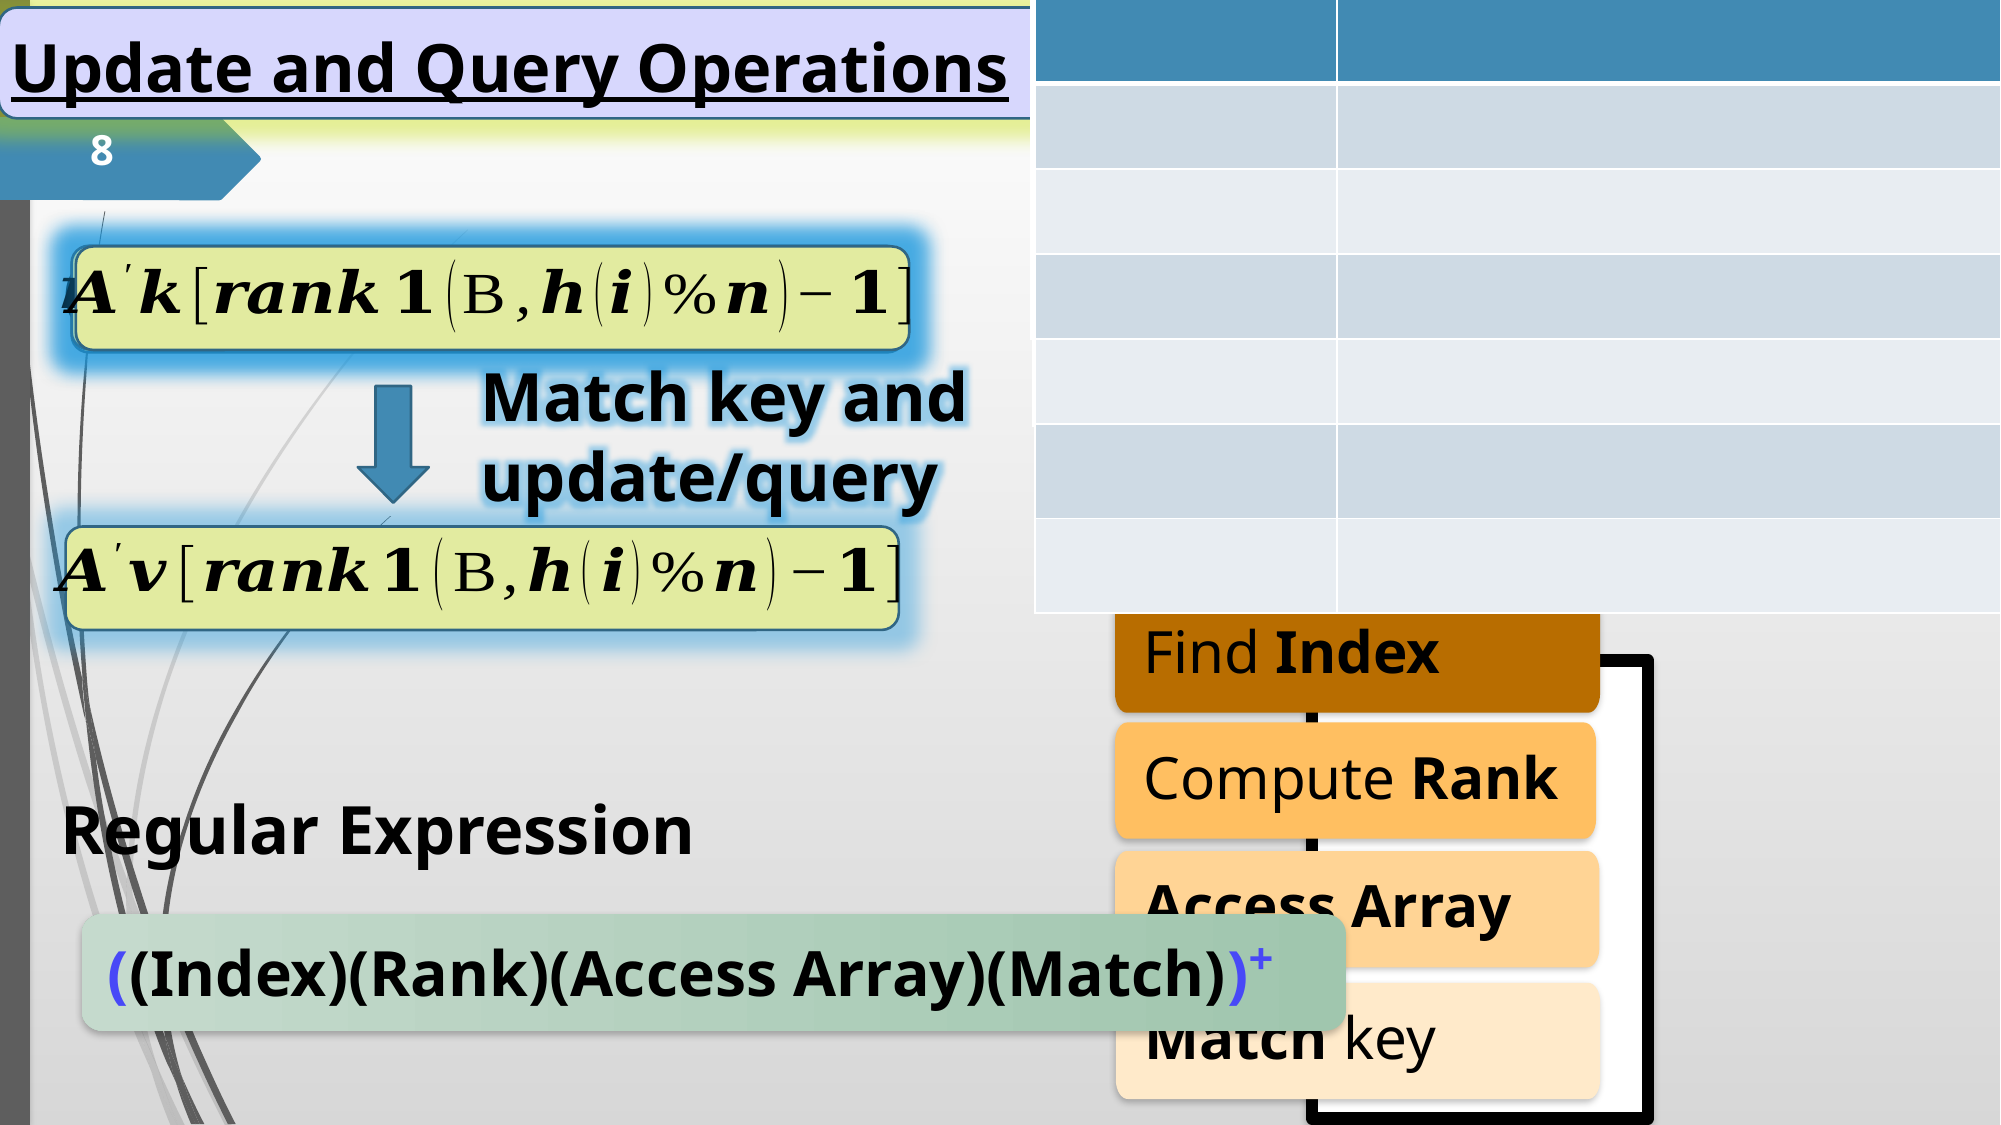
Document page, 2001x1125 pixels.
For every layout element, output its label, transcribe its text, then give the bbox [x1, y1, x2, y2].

text_box [1311, 660, 1649, 1119]
text_box Find Index [1115, 614, 1601, 713]
slide_number 8 [0, 89, 130, 216]
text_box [55, 245, 62, 252]
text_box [49, 347, 1004, 631]
text_box Regular Expression [45, 780, 1073, 876]
text_box [130, 113, 1030, 120]
text_box Access Array [1115, 851, 1600, 968]
text_box [0, 6, 1030, 18]
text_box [60, 246, 916, 346]
text_box Compute Rank [1115, 722, 1597, 839]
text_box ((Index)(Rank)(Access Array)(Match))+ [81, 913, 1346, 1031]
text_box Match key [1115, 982, 1601, 1100]
text_box Update and Query Operations [0, 18, 1030, 113]
